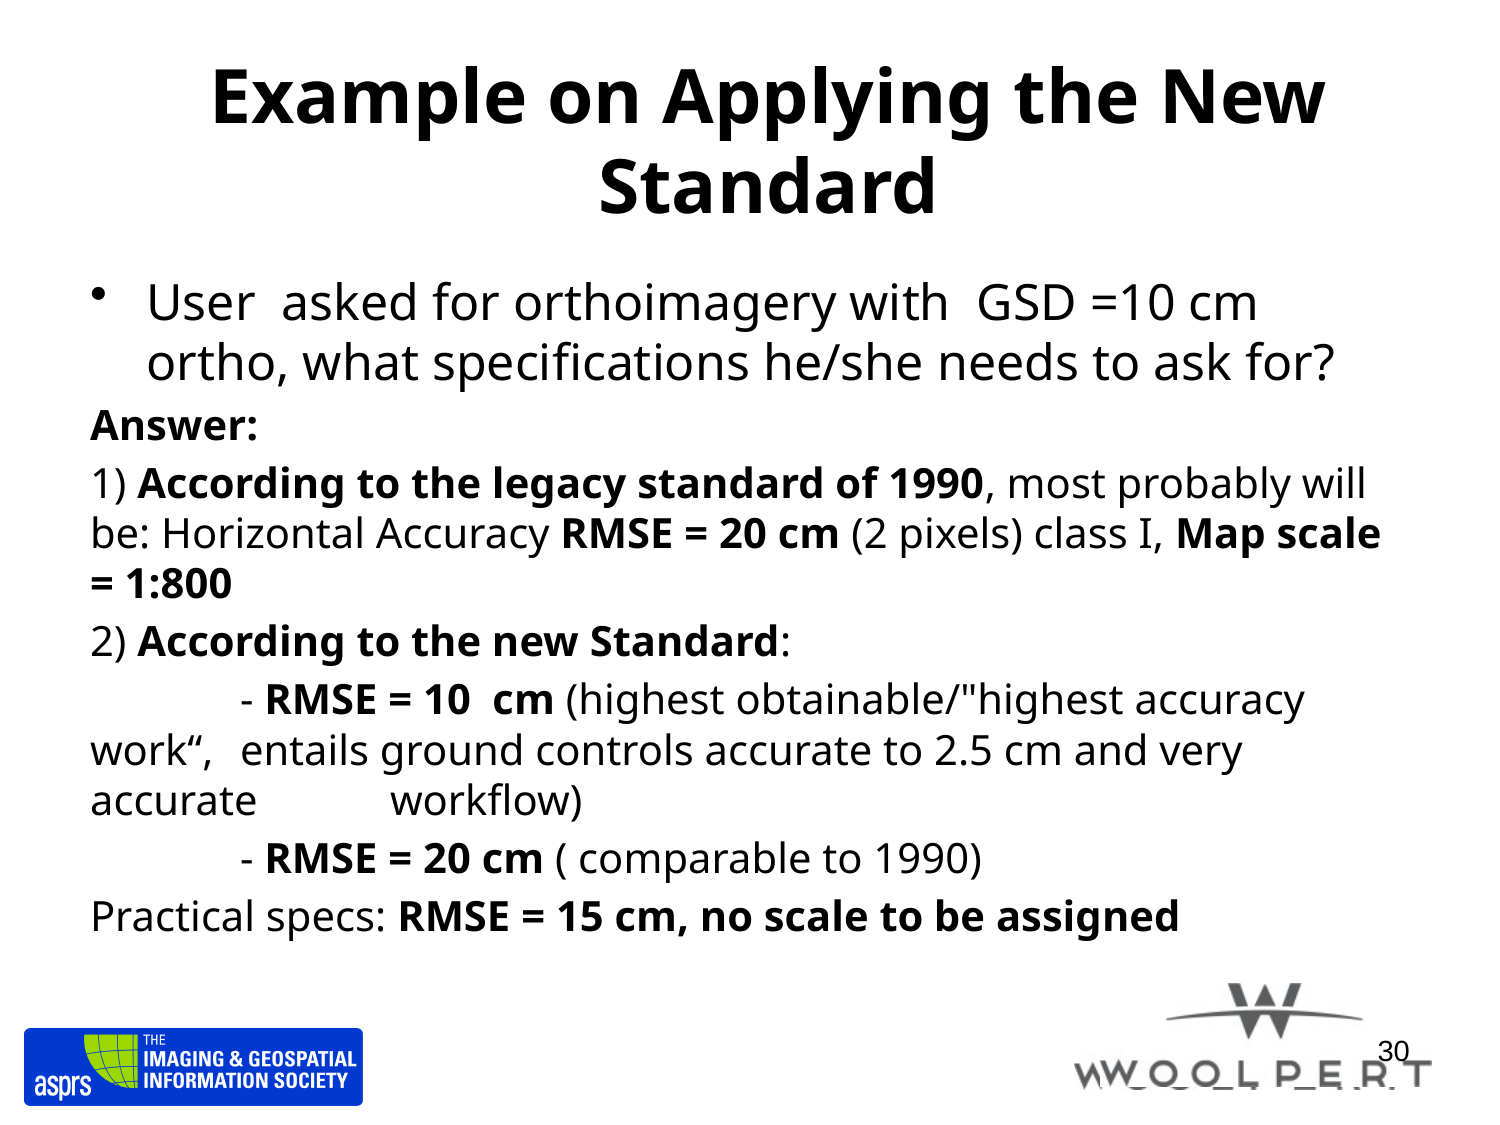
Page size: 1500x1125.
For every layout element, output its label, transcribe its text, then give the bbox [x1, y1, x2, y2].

picture [24, 1028, 363, 1106]
title Example on Applying the New Standard [74, 44, 1463, 233]
list User asked for orthoimagery with GSD =10 cm ortho, what specifications he/she needs to ask for? Answer: 1) According to the legacy standard of 1990, most probably will be: Horizontal Accuracy RMSE = 20 cm (2 pixels) class I, Map scale = 1:800 2) According to the new Standard: - RMSE = 10 cm (highest obtainable/"highest accuracy work“, entails ground controls accurate to 2.5 cm and very accurate workflow) - RMSE = 20 cm ( comparable to 1990) Practical specs: RMSE = 15 cm, no scale to be assigned [74, 262, 1426, 1006]
slide_number 30 [1074, 1024, 1426, 1103]
picture [1074, 983, 1432, 1087]
